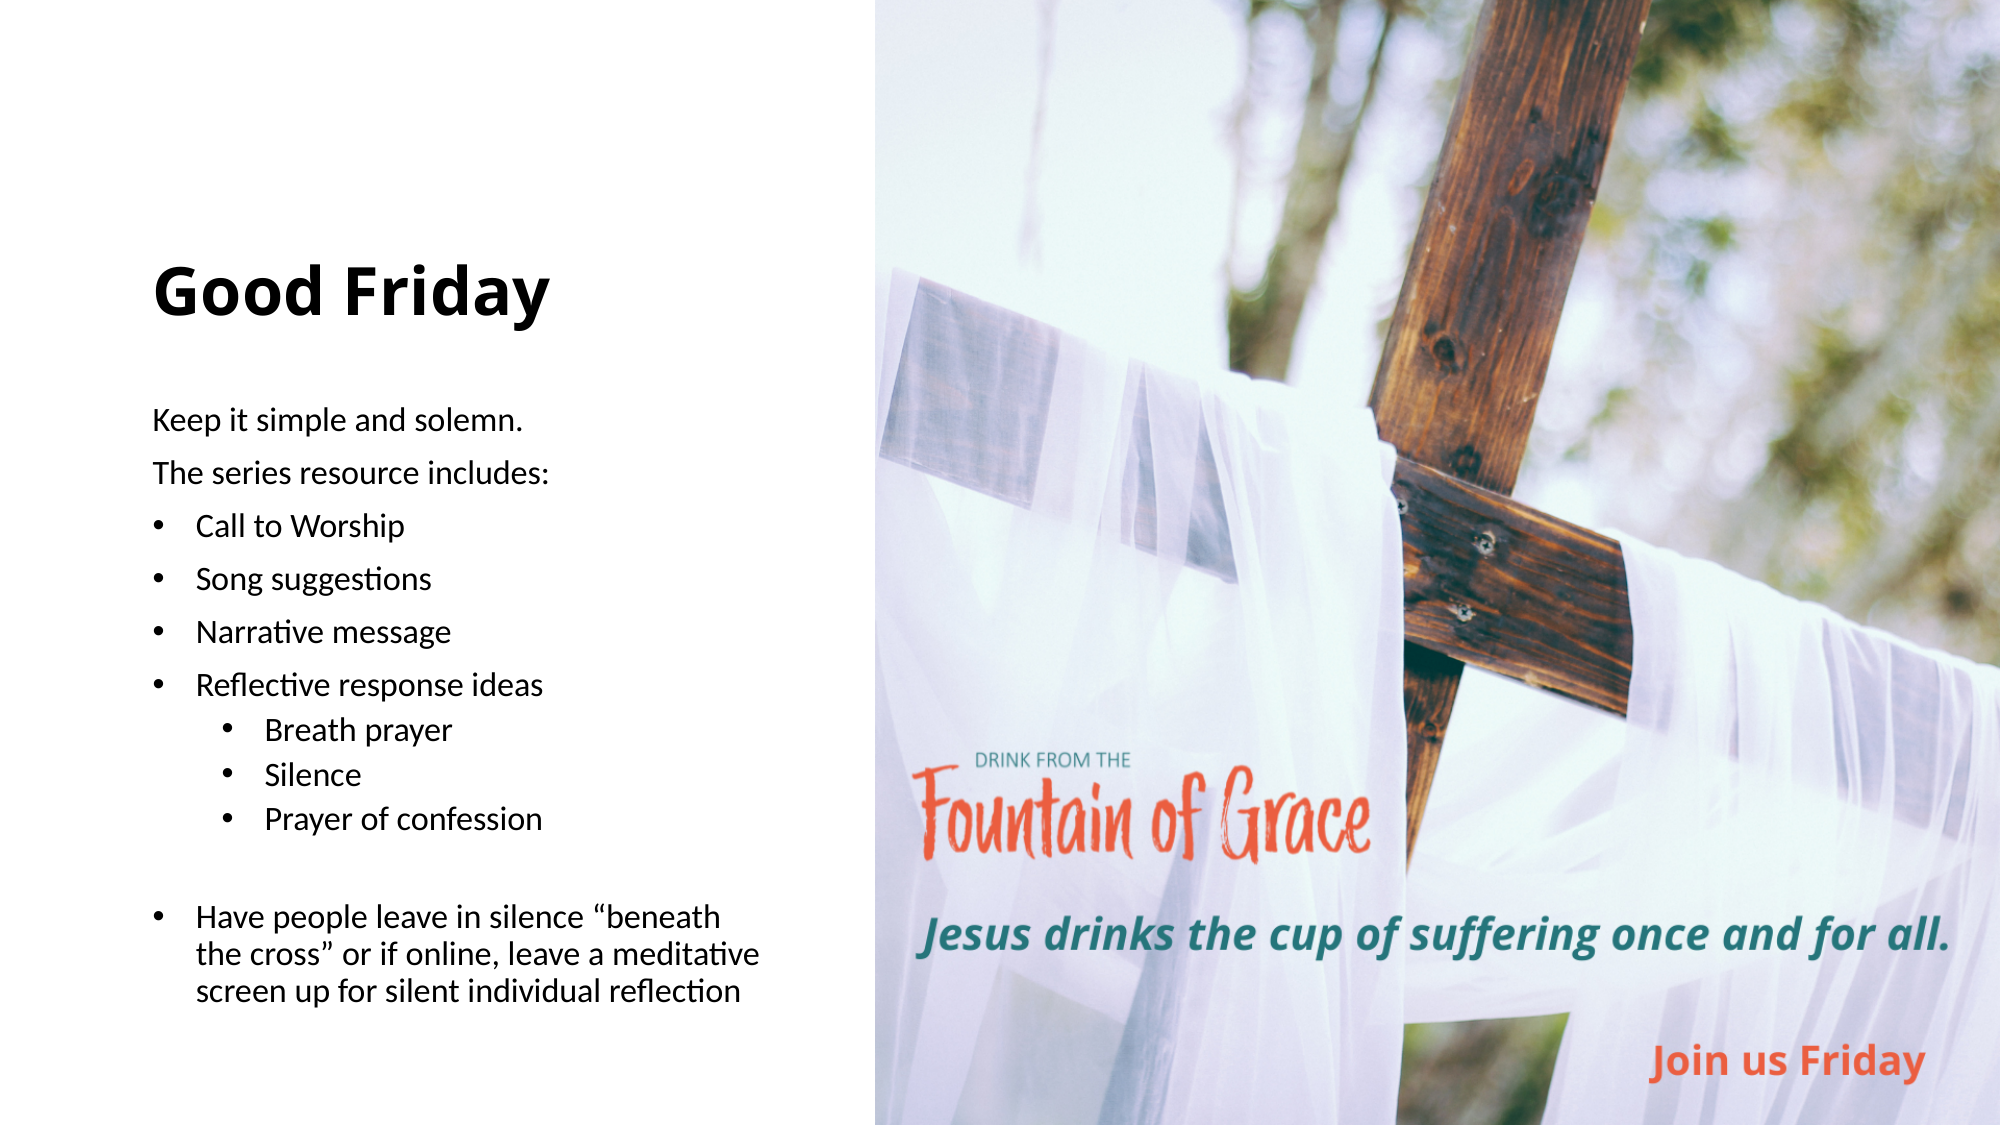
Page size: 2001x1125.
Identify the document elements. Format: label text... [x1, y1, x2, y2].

title Good Friday [137, 75, 783, 337]
picture [874, 0, 2000, 1125]
list Keep it simple and solemn. The series resource includes: Call to Worship Song suggestions Narrative message Reflective response ideas Breath prayer Silence Prayer of confession Have people leave in silence “beneath the cross” or if online, leave a meditative screen up for silent individual reflection [137, 337, 783, 1061]
